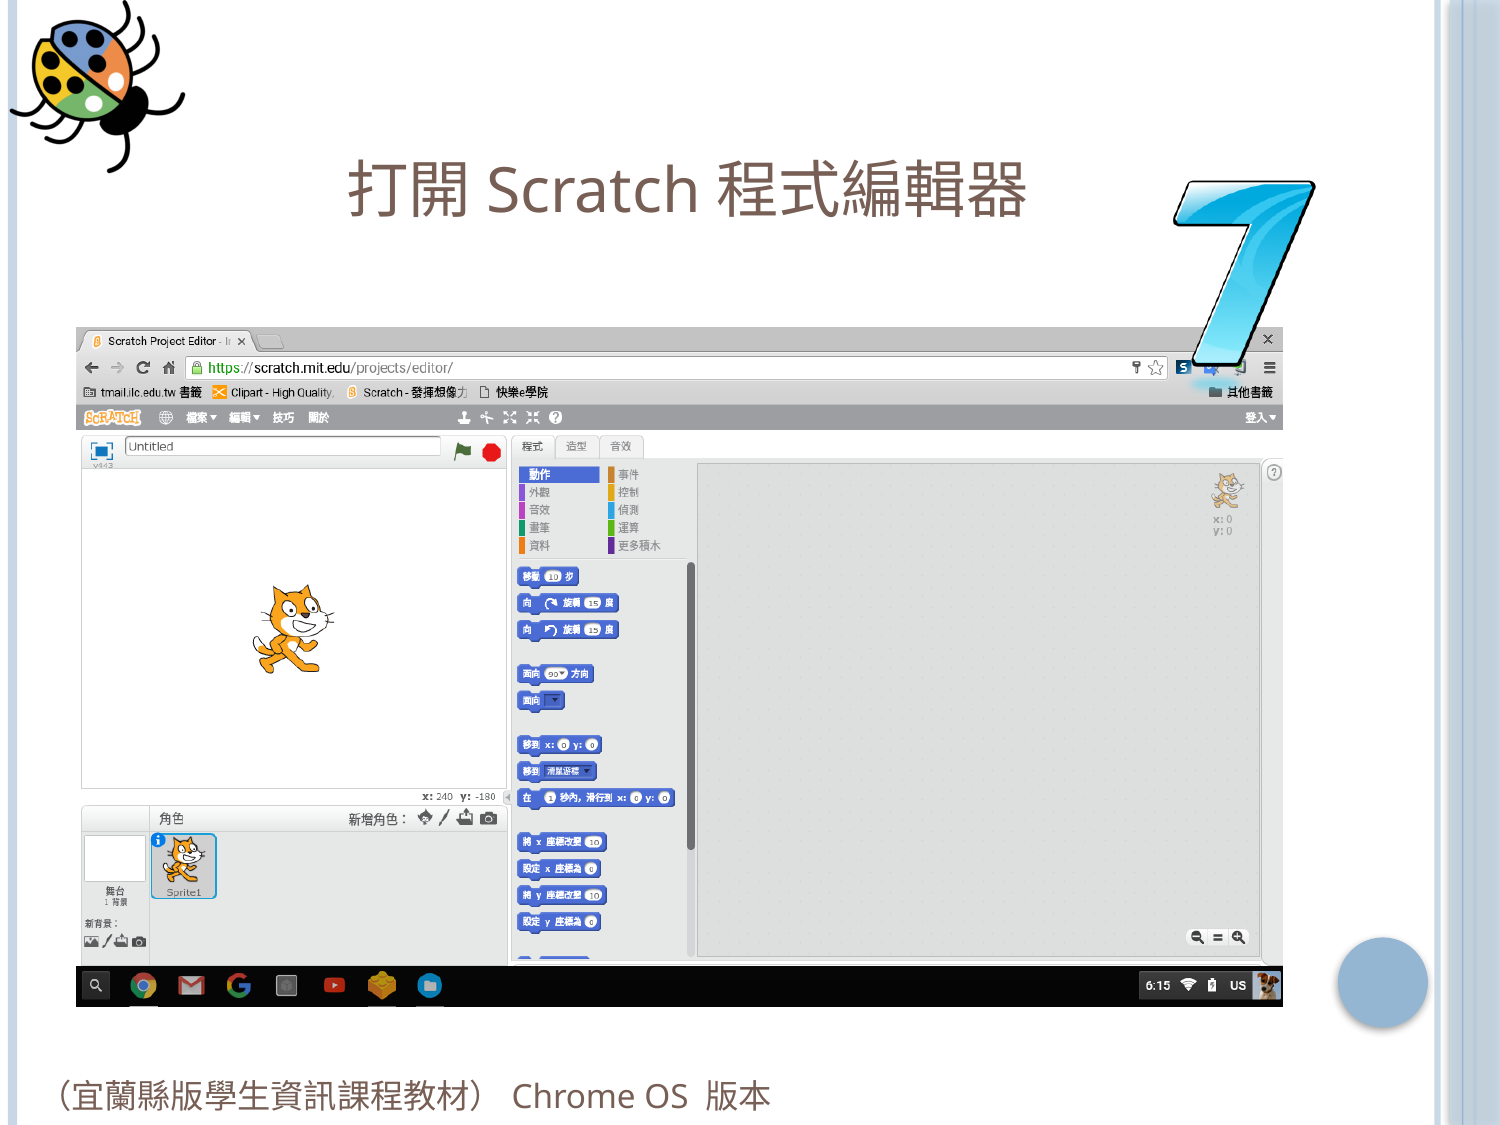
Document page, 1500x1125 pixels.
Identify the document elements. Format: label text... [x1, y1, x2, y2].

picture [0, 0, 169, 176]
title 打開Scratch程式編輯器 [75, 45, 1300, 233]
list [75, 327, 1284, 1007]
footer （宜蘭縣版學生資訊課程教材）Chrome OS 版本 [23, 1065, 809, 1125]
picture [1124, 163, 1362, 401]
